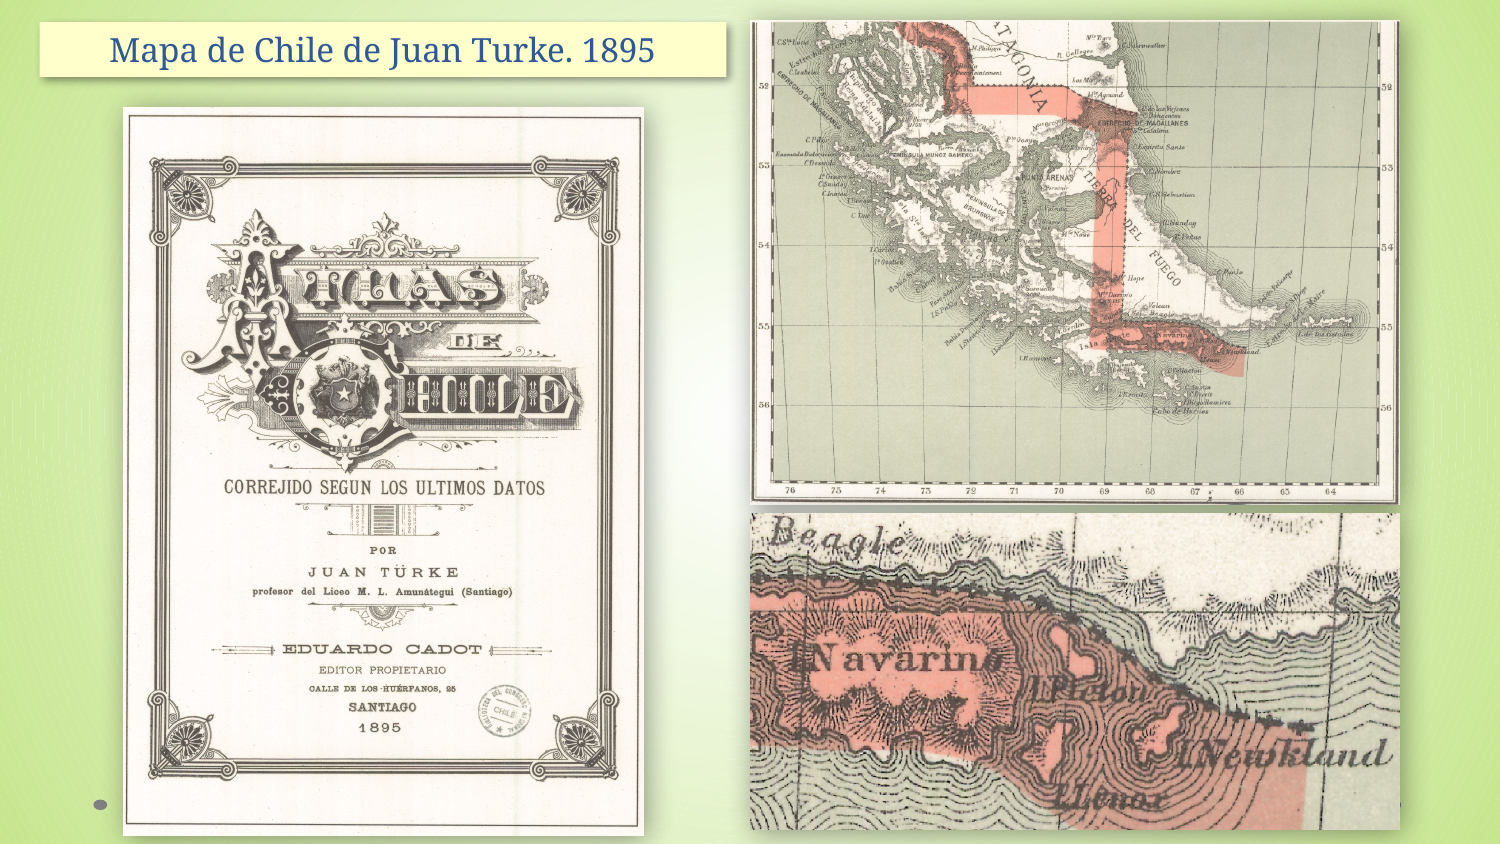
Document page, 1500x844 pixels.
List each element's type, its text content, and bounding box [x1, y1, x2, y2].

picture [123, 107, 644, 836]
picture [749, 19, 1400, 506]
picture [749, 513, 1400, 830]
text_box Mapa de Chile de Juan Turke. 1895 [39, 22, 727, 77]
